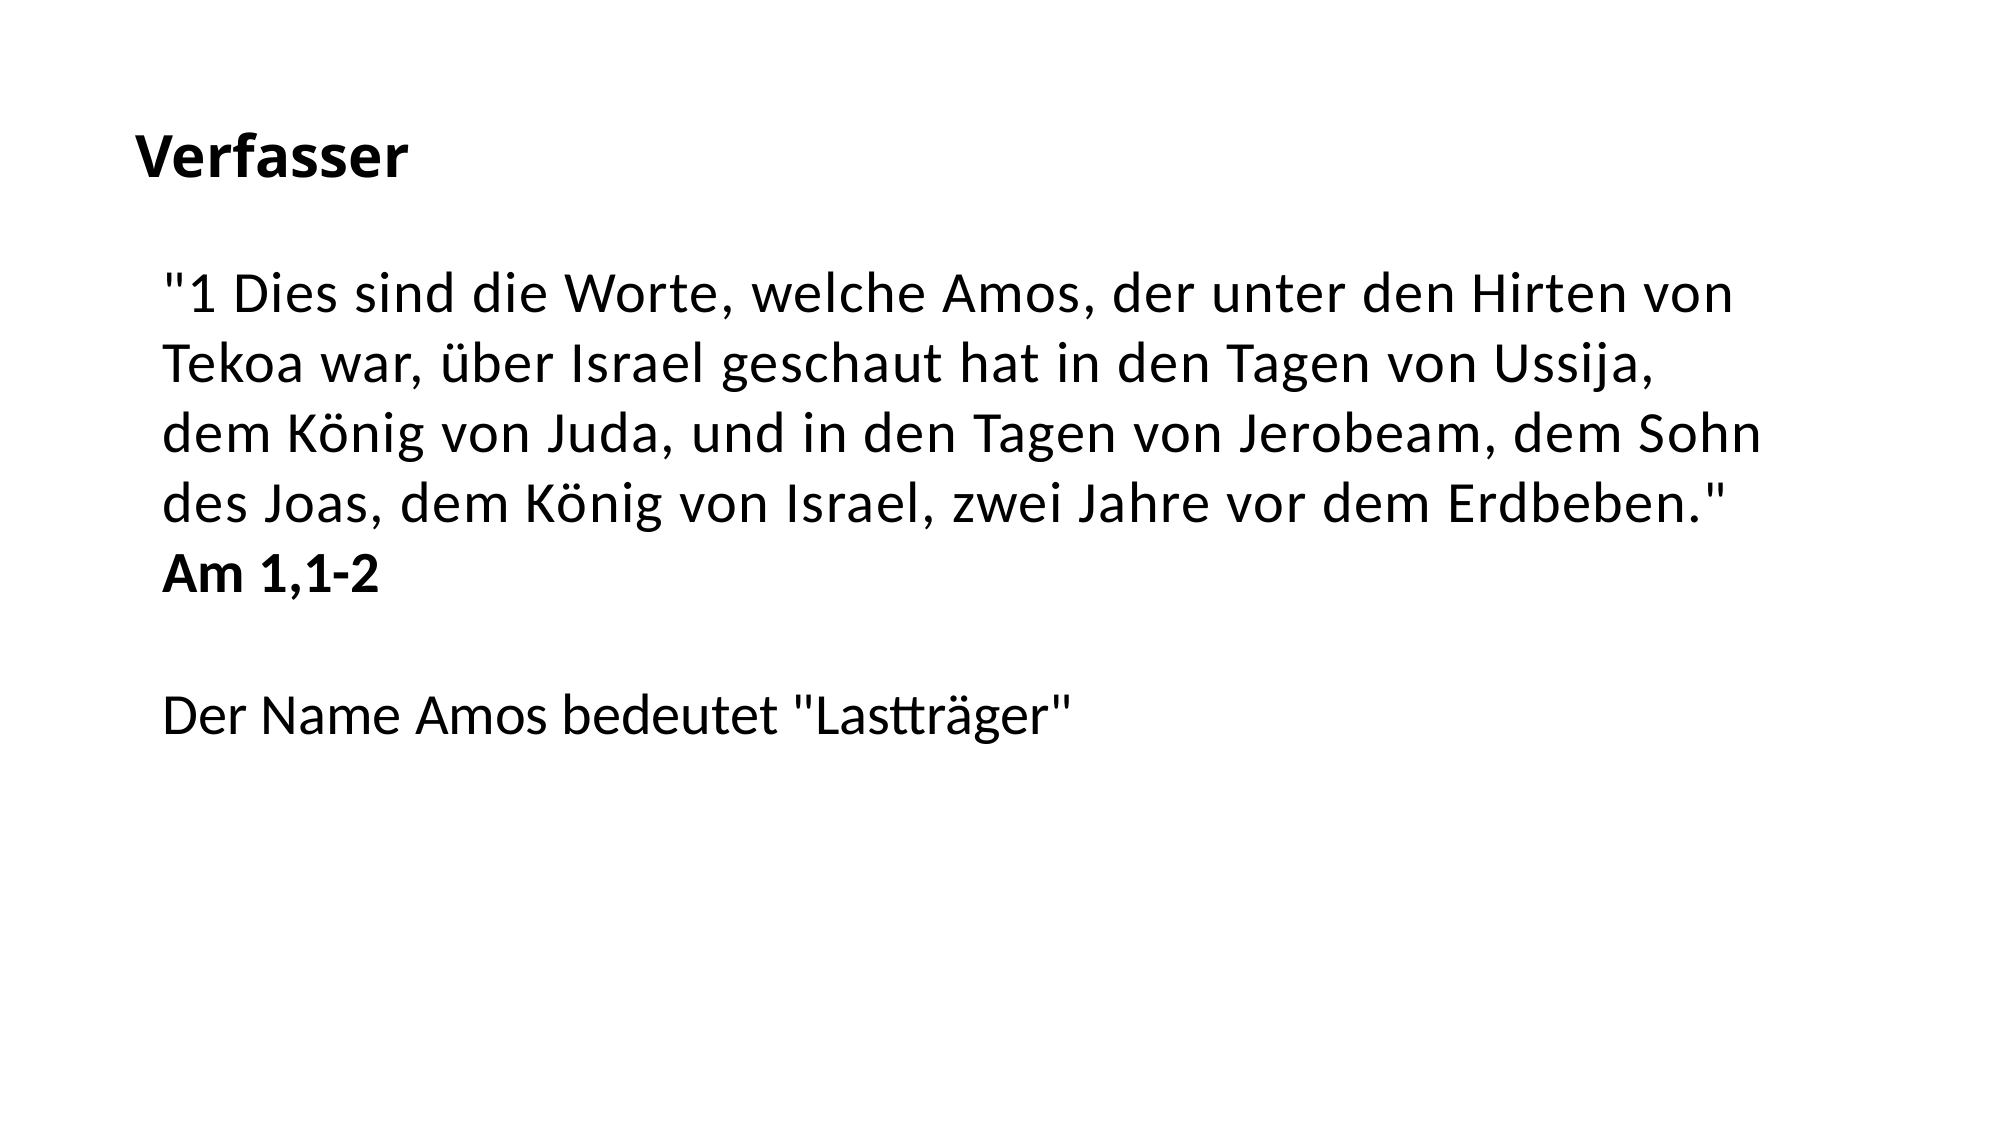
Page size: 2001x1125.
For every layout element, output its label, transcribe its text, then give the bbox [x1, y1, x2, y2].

text_box "1 Dies sind die Worte, welche Amos, der unter den Hirten von Tekoa war, über Israel geschaut hat in den Tagen von Ussija, dem König von Juda, und in den Tagen von Jerobeam, dem Sohn des Joas, dem König von Israel, zwei Jahre vor dem Erdbeben." Am 1,1-2 [147, 247, 1794, 612]
text_box Verfasser [120, 106, 425, 197]
text_box Der Name Amos bedeutet "Lastträger" [147, 668, 1149, 754]
